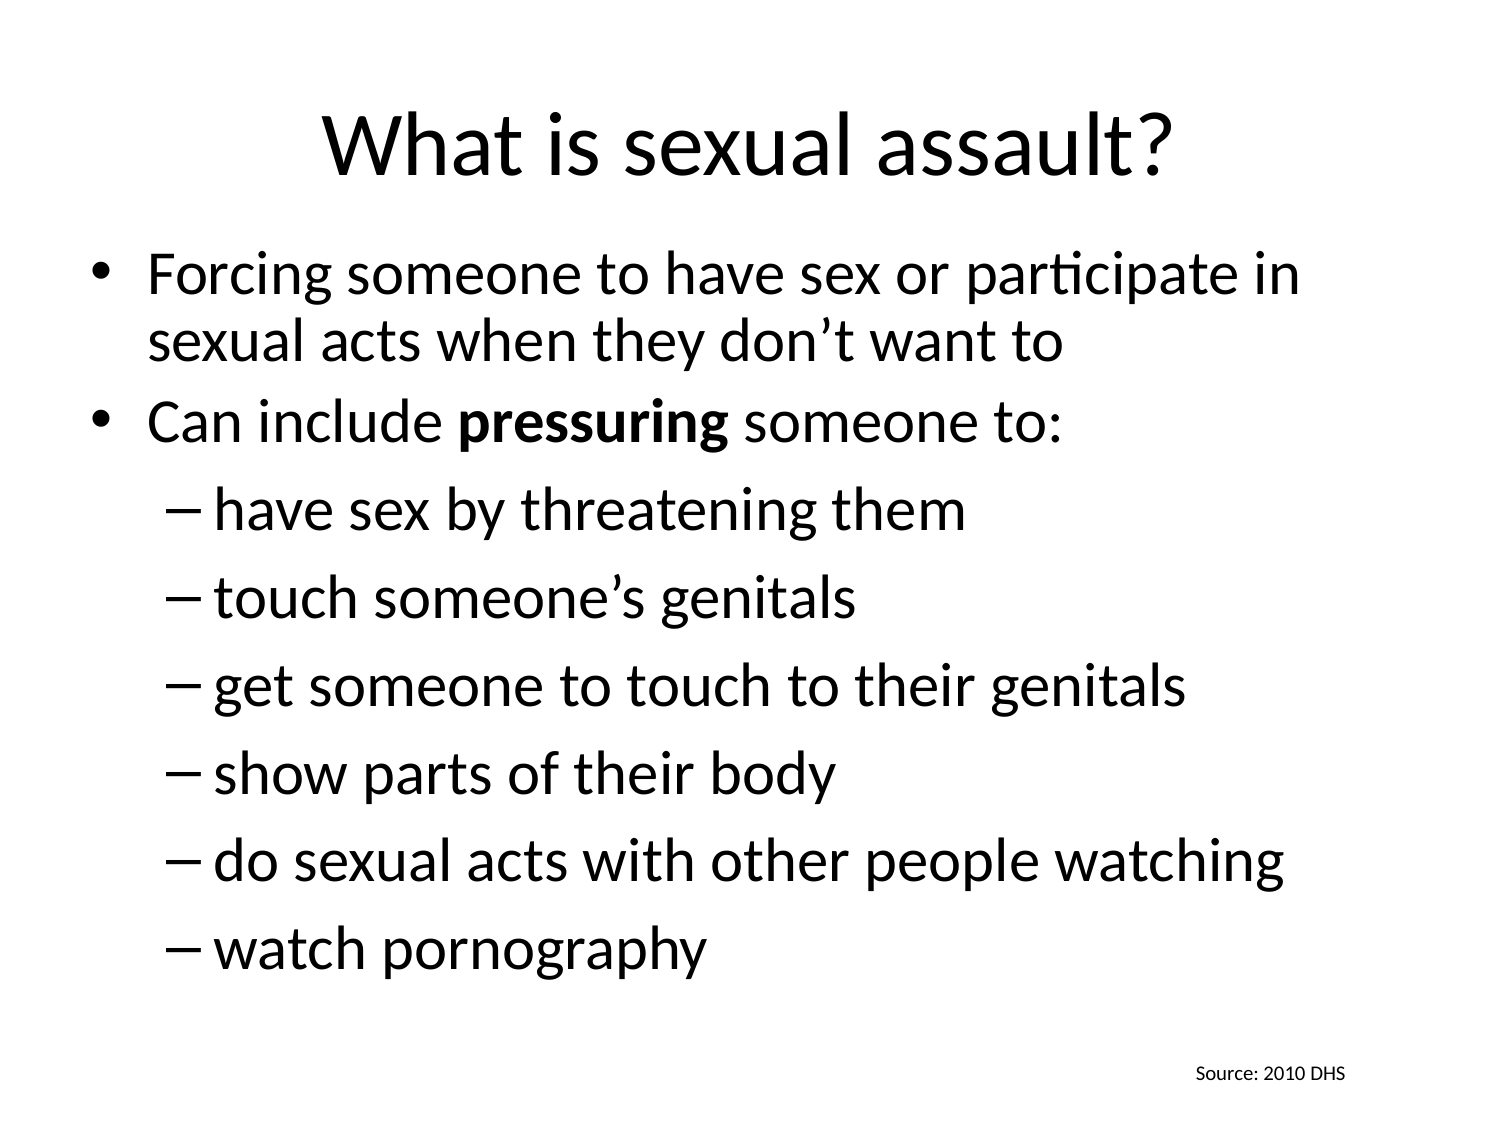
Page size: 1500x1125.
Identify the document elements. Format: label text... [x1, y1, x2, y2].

text_box Source: 2010 DHS [1181, 1052, 1469, 1093]
list Forcing someone to have sex or participate in sexual acts when they don’t want to Can include pressuring someone to: have sex by threatening them touch someone’s genitals get someone to touch to their genitals show parts of their body do sexual acts with other people watching watch pornography [75, 232, 1325, 1050]
title What is sexual assault? [75, 45, 1425, 233]
